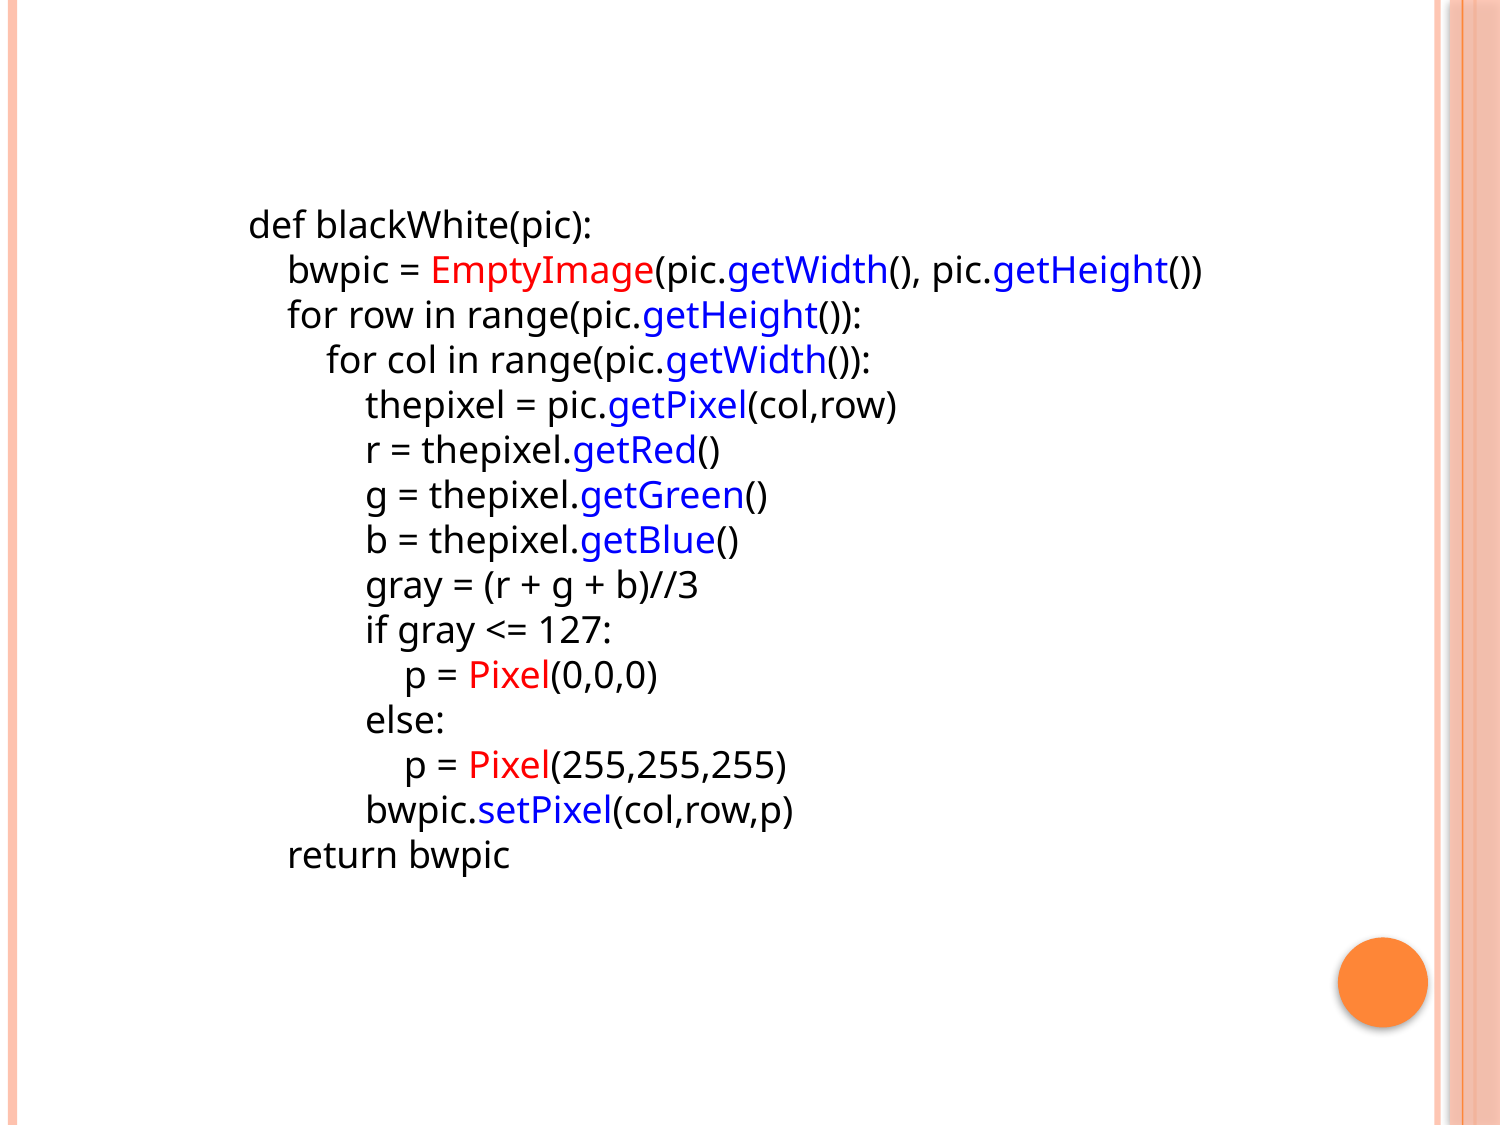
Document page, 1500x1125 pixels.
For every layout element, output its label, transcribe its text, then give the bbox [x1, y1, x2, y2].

text_box def blackWhite(pic): bwpic = EmptyImage(pic.getWidth(), pic.getHeight()) for row in range(pic.getHeight()): for col in range(pic.getWidth()): thepixel = pic.getPixel(col,row) r = thepixel.getRed() g = thepixel.getGreen() b = thepixel.getBlue() gray = (r + g + b)//3 if gray <= 127: p = Pixel(0,0,0) else: p = Pixel(255,255,255) bwpic.setPixel(col,row,p) return bwpic [233, 193, 1388, 884]
